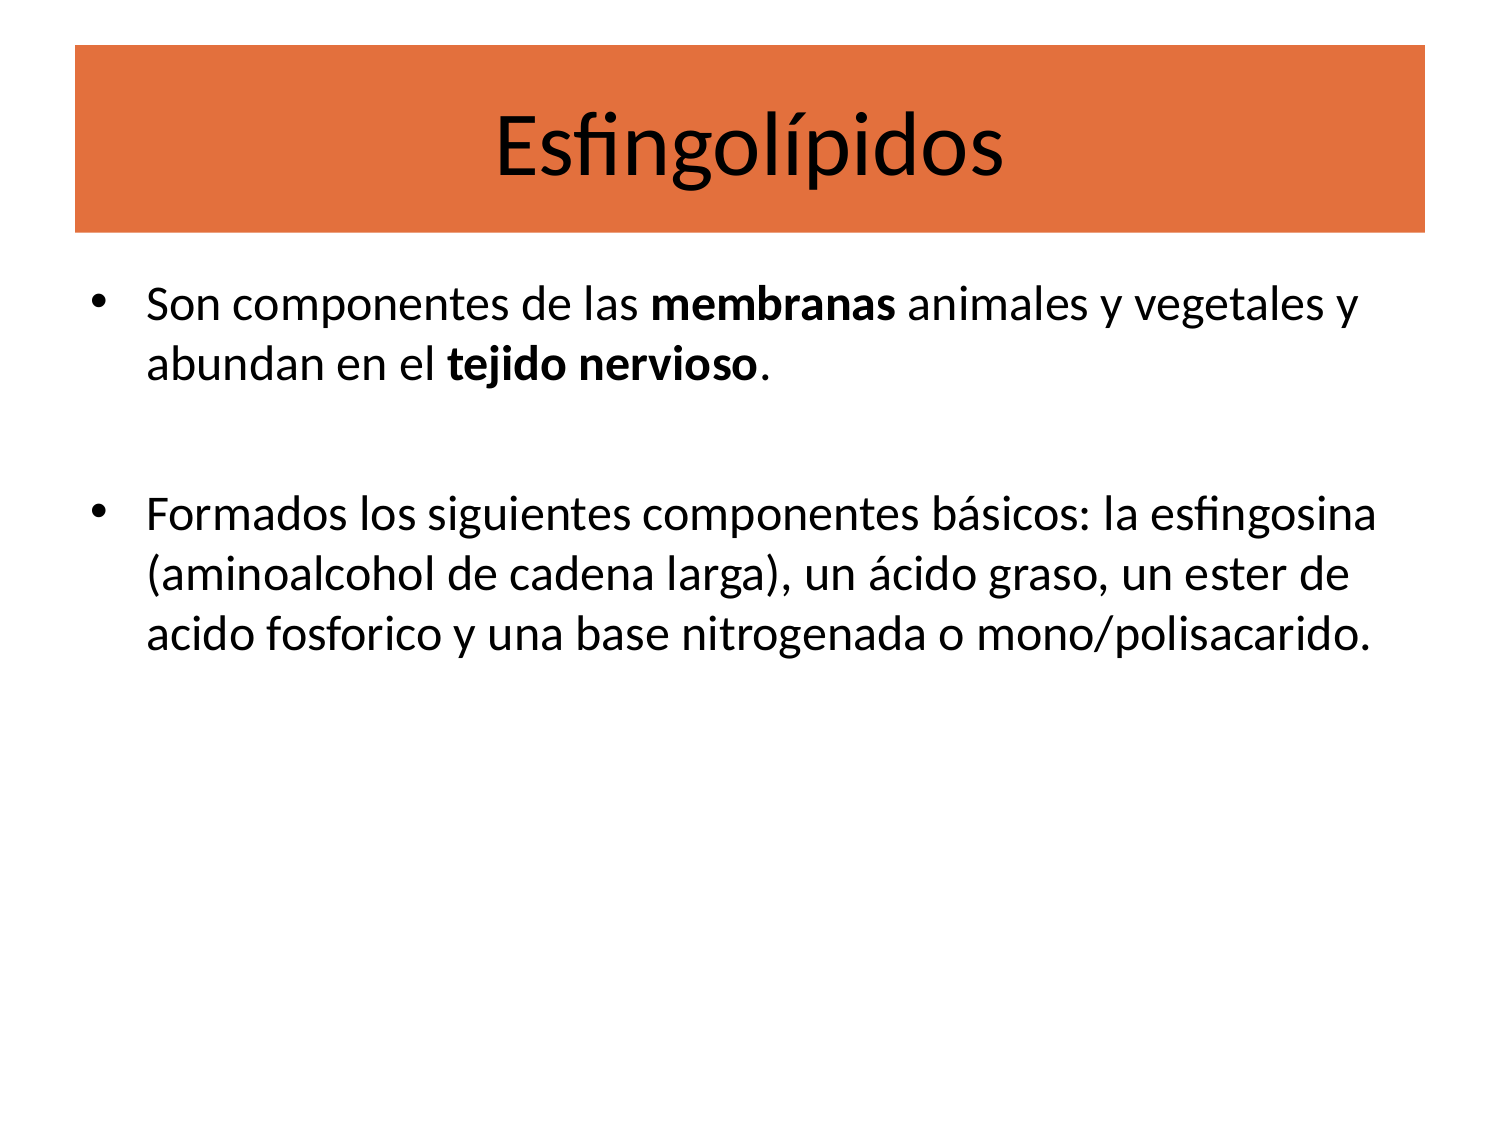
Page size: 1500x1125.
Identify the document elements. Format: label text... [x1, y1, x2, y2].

list Son componentes de las membranas animales y vegetales y abundan en el tejido nervioso. Formados los siguientes componentes básicos: la esfingosina (aminoalcohol de cadena larga), un ácido graso, un ester de acido fosforico y una base nitrogenada o mono/polisacarido. [75, 262, 1425, 1125]
title Esfingolípidos [75, 45, 1425, 233]
